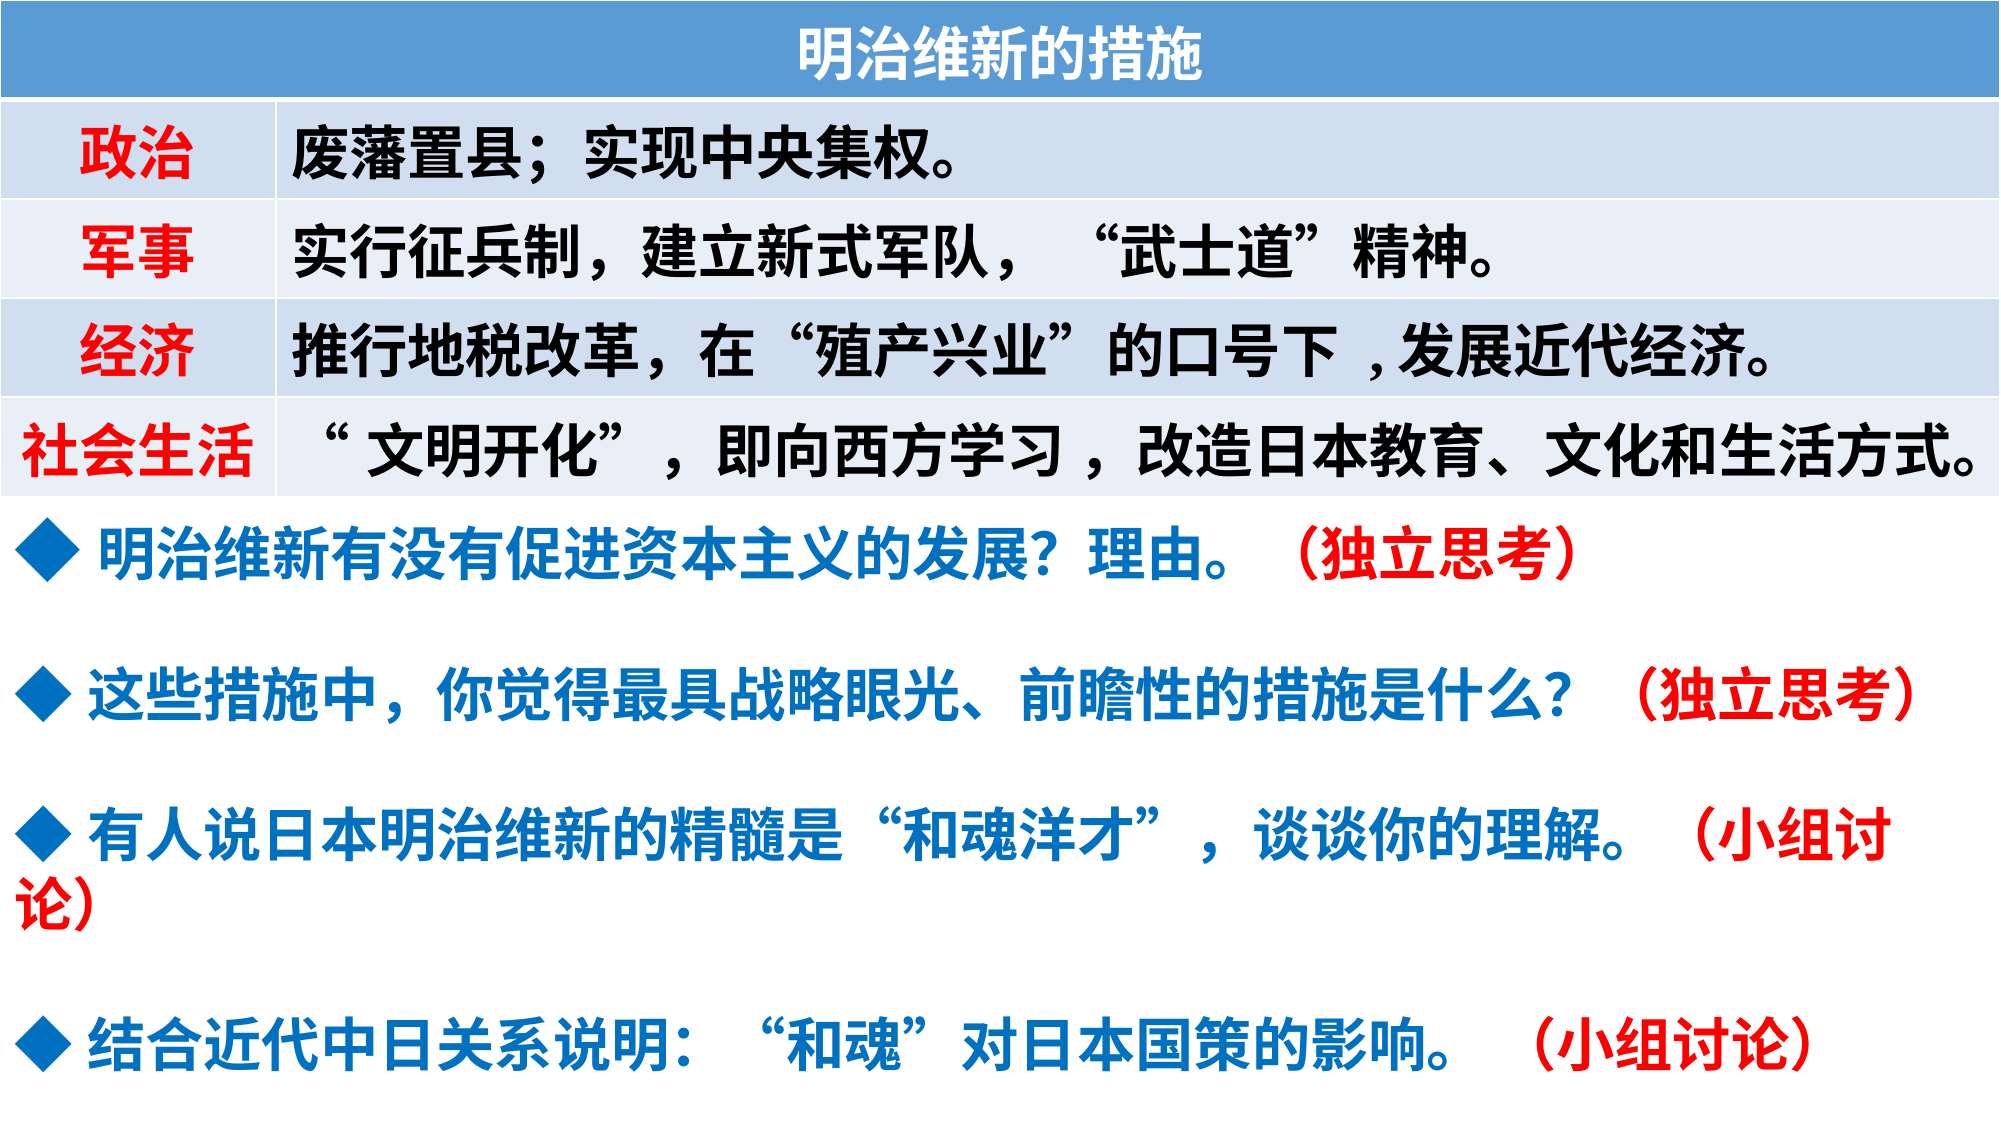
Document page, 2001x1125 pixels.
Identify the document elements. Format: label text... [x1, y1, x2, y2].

text_box ◆明治维新有没有促进资本主义的发展？理由。（独立思考） ◆这些措施中，你觉得最具战略眼光、前瞻性的措施是什么？（独立思考） ◆有人说日本明治维新的精髓是“和魂洋才”，谈谈你的理解。（小组讨论） ◆结合近代中日关系说明：“和魂”对日本国策的影响。 （小组讨论） [0, 501, 2000, 1086]
table_cell “文明开化”，即向西方学习 ，改造日本教育、文化和生活方式。 [277, 398, 1999, 496]
table_cell 军事 [1, 200, 275, 297]
table_cell 政治 [1, 102, 275, 198]
table_cell 推行地税改革，在“殖产兴业”的口号下 ,发展近代经济。 [277, 299, 1999, 396]
table_cell 废藩置县；实现中央集权。 [277, 102, 1999, 198]
table_cell 社会生活 [1, 398, 275, 496]
table_header 明治维新的措施 [1, 1, 1999, 97]
table_cell 实行征兵制，建立新式军队， “武士道”精神。 [277, 200, 1999, 297]
table_cell 经济 [1, 299, 275, 396]
